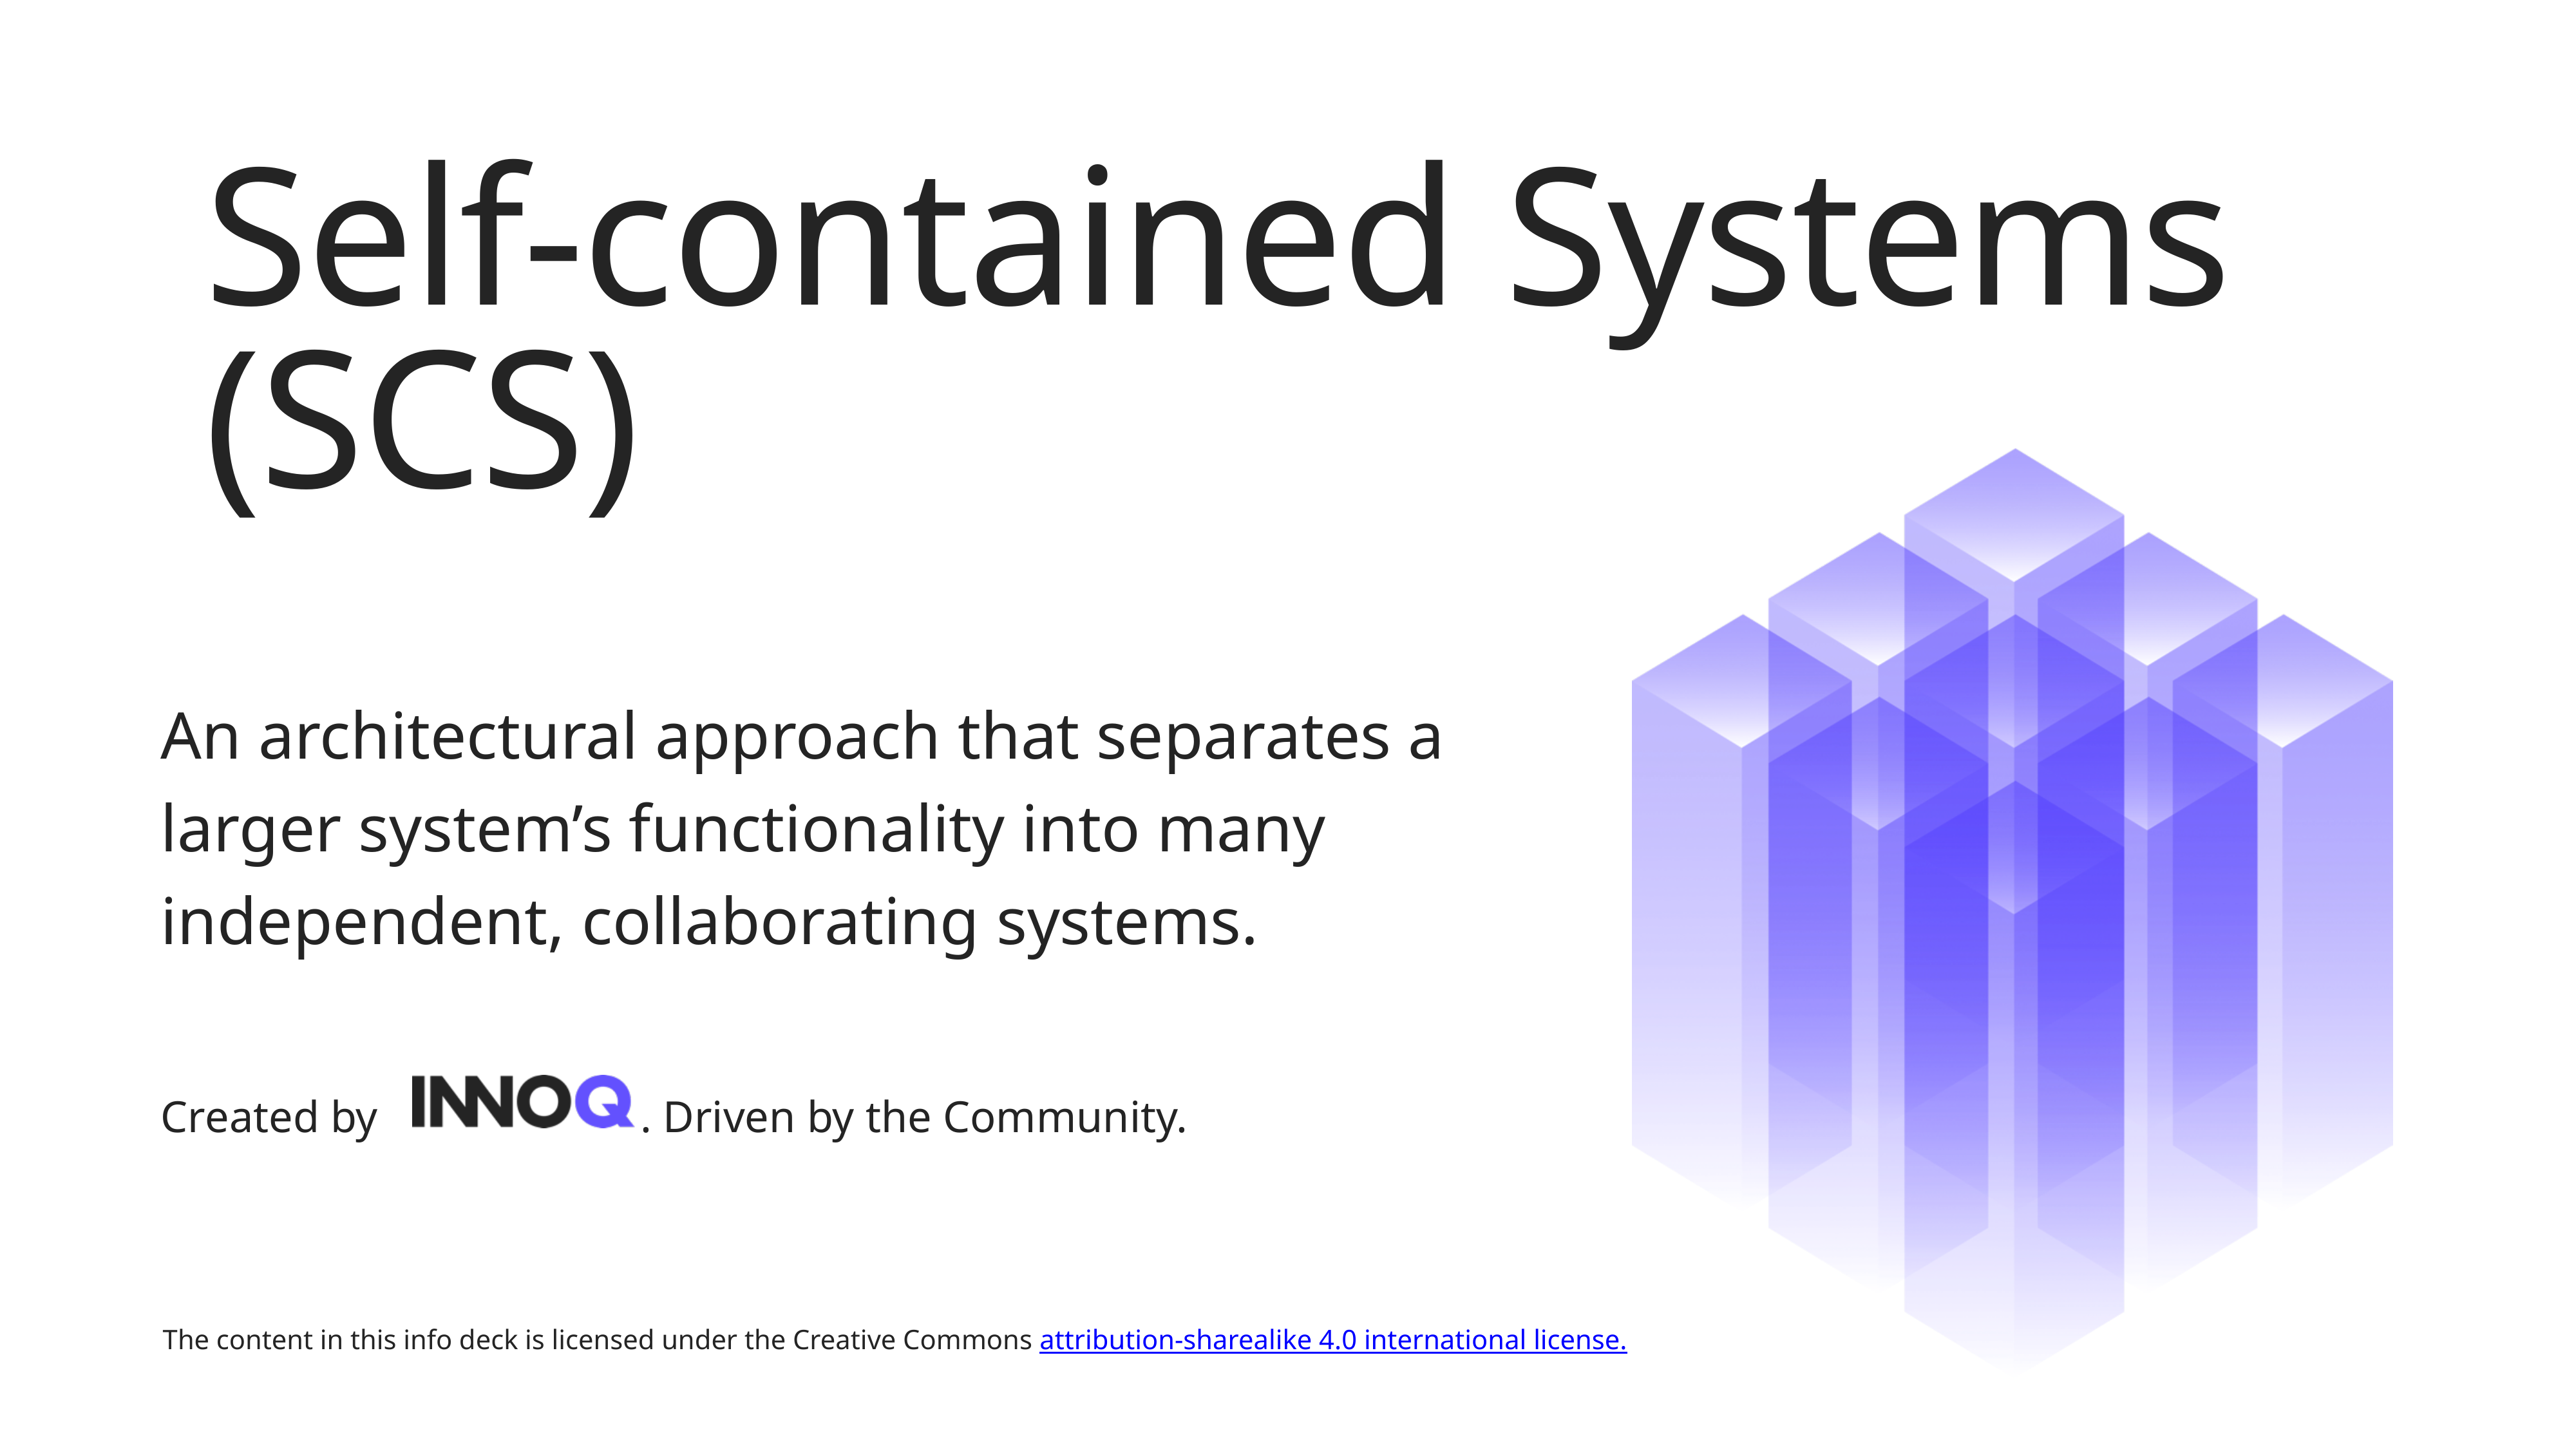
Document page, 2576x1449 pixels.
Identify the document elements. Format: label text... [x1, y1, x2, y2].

text_box . Driven by the Community. [635, 1074, 1250, 1147]
picture [1632, 448, 2394, 1380]
picture [412, 1075, 635, 1128]
text_box Created by [155, 1074, 416, 1147]
text_box Self-contained Systems (SCS) [198, 153, 2237, 530]
text_box An architectural approach that separates a larger system’s functionality into many independent, collaborating systems. [155, 673, 1520, 963]
text_box The content in this info deck is licensed under the Creative Commons attribution-sharealike 4.0 international license. [157, 1310, 1632, 1365]
